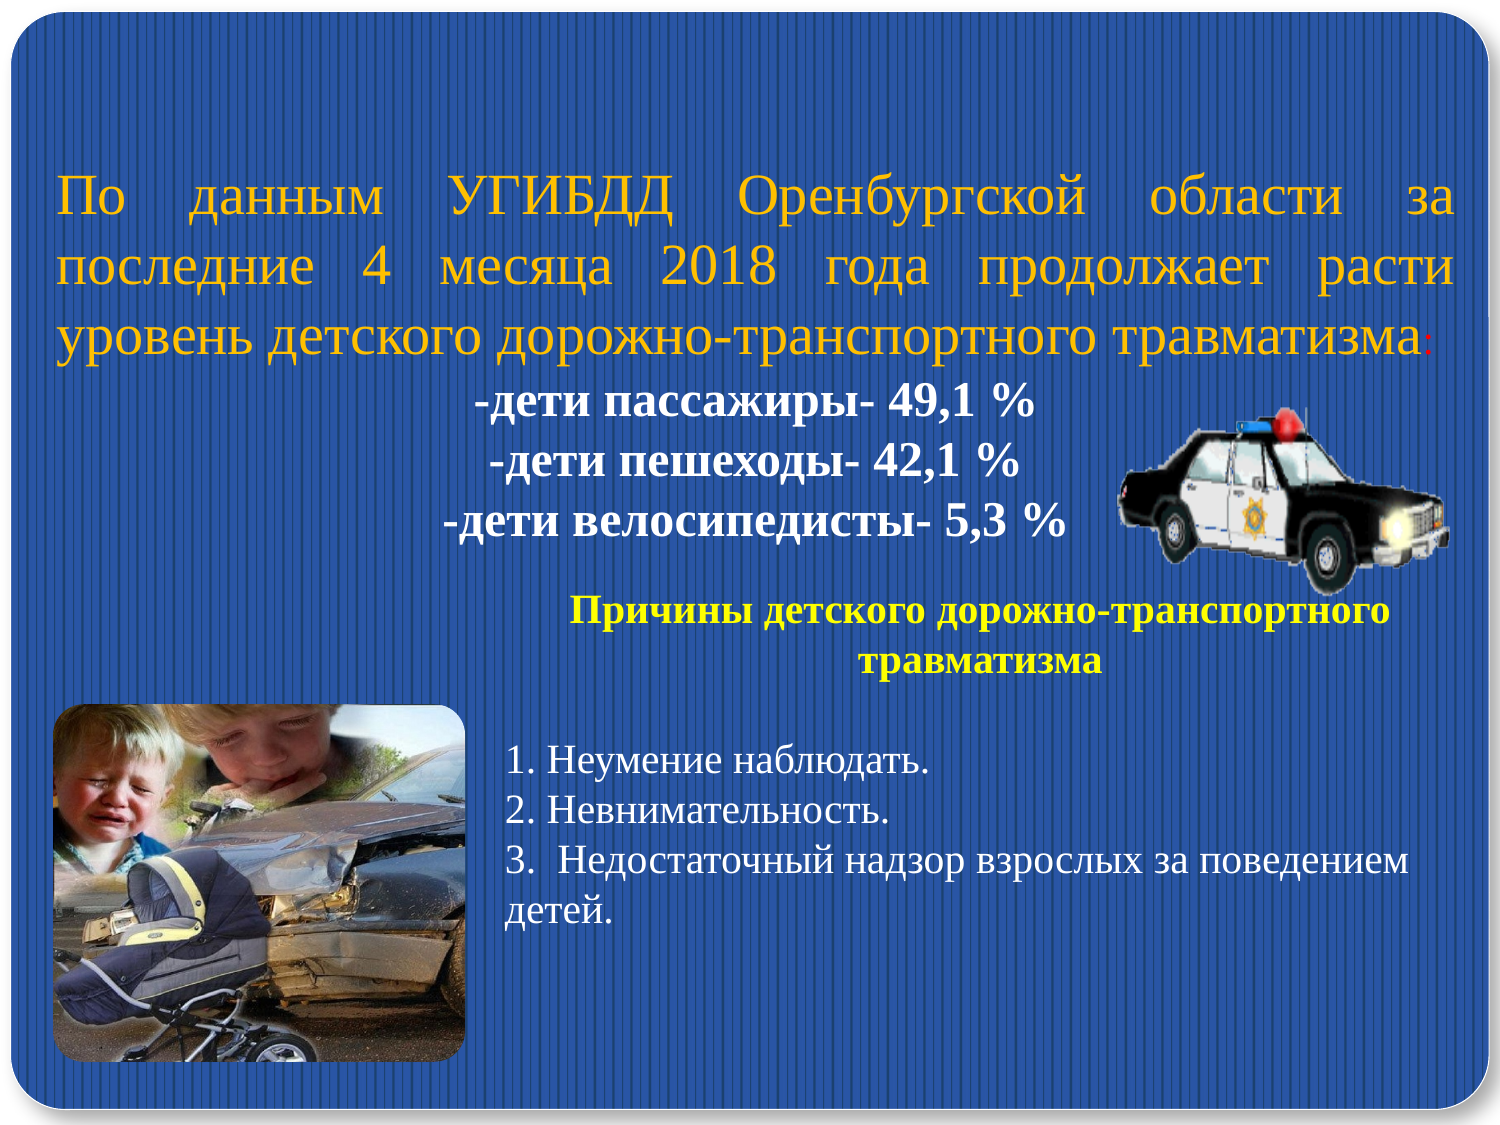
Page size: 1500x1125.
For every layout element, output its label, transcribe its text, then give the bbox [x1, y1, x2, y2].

text_box По данным УГИБДД Оренбургской области за последние 4 месяца 2018 года продолжает расти уровень детского дорожно-транспортного травматизма: -дети пассажиры- 49,1 % -дети пешеходы- 42,1 % -дети велосипедисты- 5,3 % [41, 149, 1471, 554]
text_box Причины детского дорожно-транспортного травматизма 1. Неумение наблюдать. 2. Невнимательность. 3. Недостаточный надзор взрослых за поведением детей. [490, 574, 1471, 940]
picture [1115, 396, 1464, 610]
picture [52, 703, 466, 1063]
